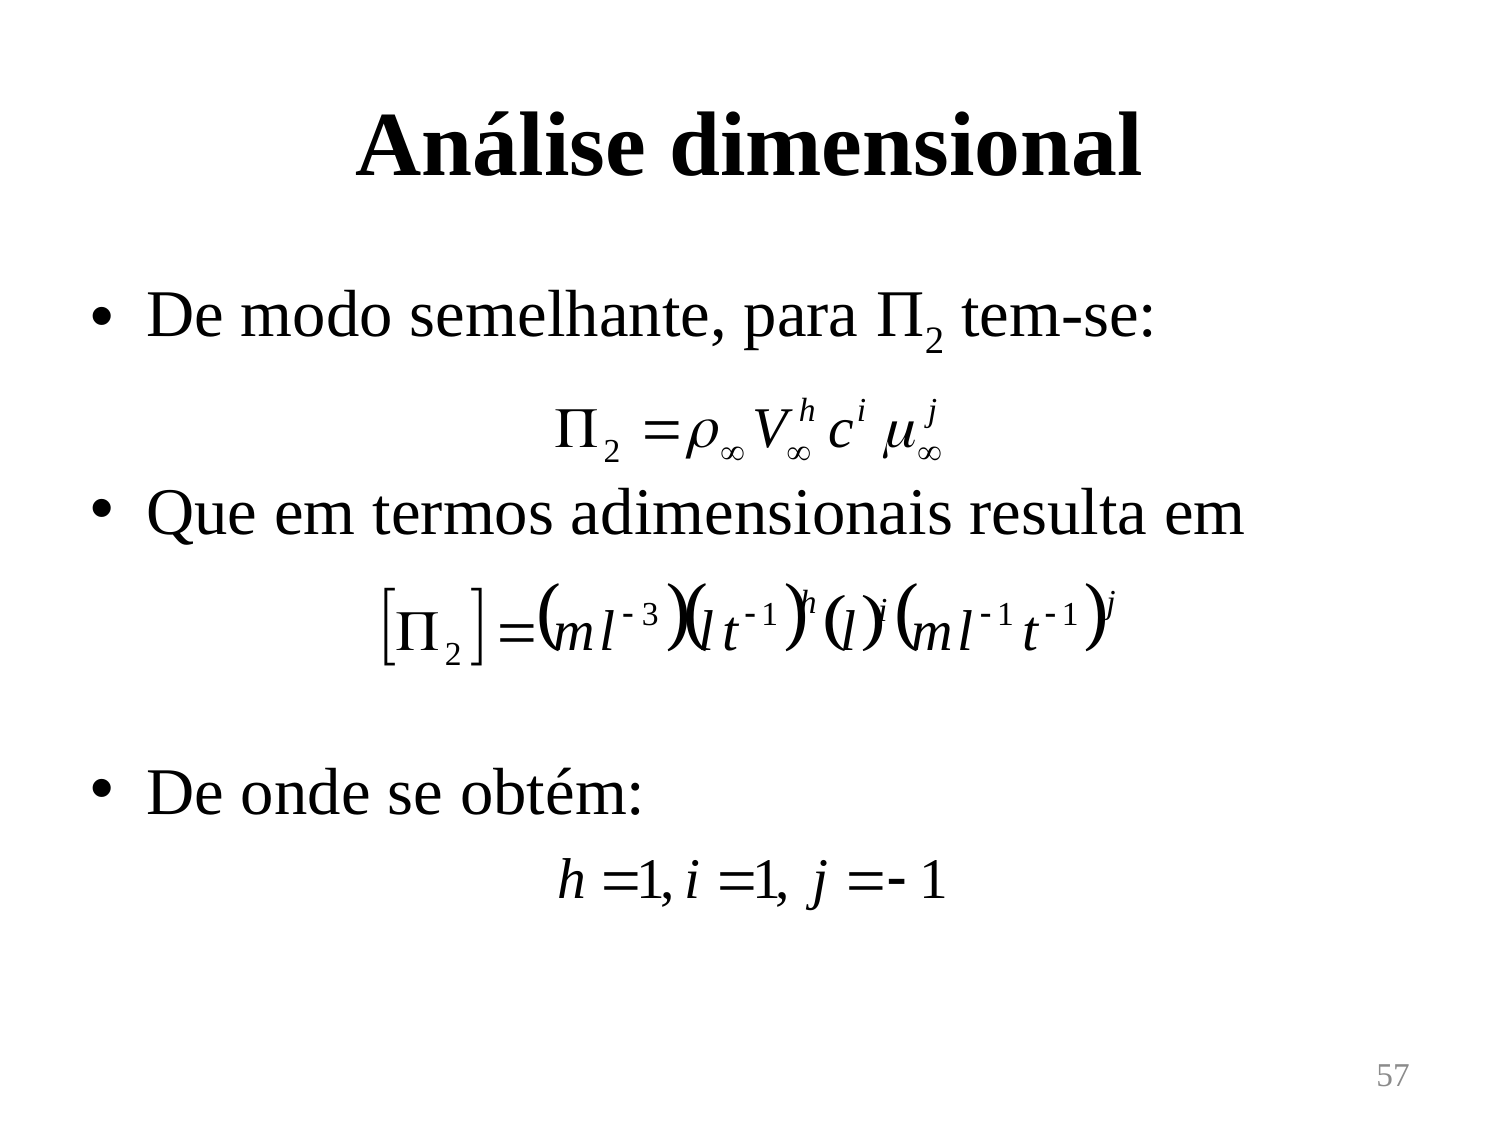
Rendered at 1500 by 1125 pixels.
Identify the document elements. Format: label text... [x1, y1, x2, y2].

list De modo semelhante, para Π2 tem-se: Que em termos adimensionais resulta em De onde se obtém: [75, 262, 1425, 1005]
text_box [546, 385, 954, 472]
slide_number 57 [1074, 1042, 1425, 1103]
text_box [373, 574, 1127, 676]
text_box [548, 845, 952, 923]
title Análise dimensional [75, 45, 1425, 233]
